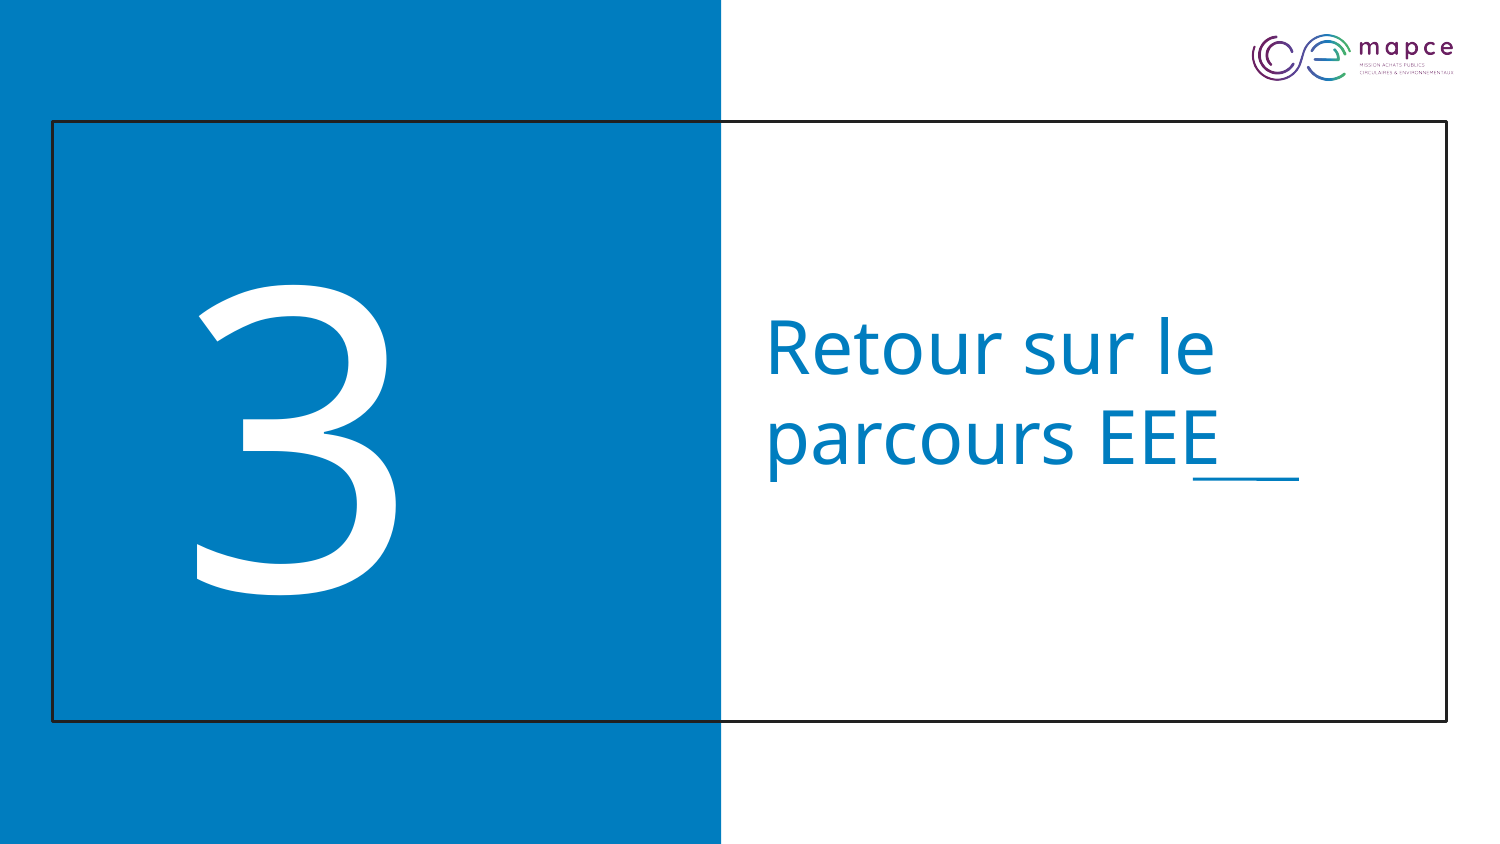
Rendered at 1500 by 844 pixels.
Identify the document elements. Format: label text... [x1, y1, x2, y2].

picture [1233, 0, 1472, 177]
picture [211, 285, 365, 309]
title Retour sur le parcours EEE [750, 337, 1312, 441]
picture [198, 536, 390, 595]
title 3 [163, 309, 666, 536]
